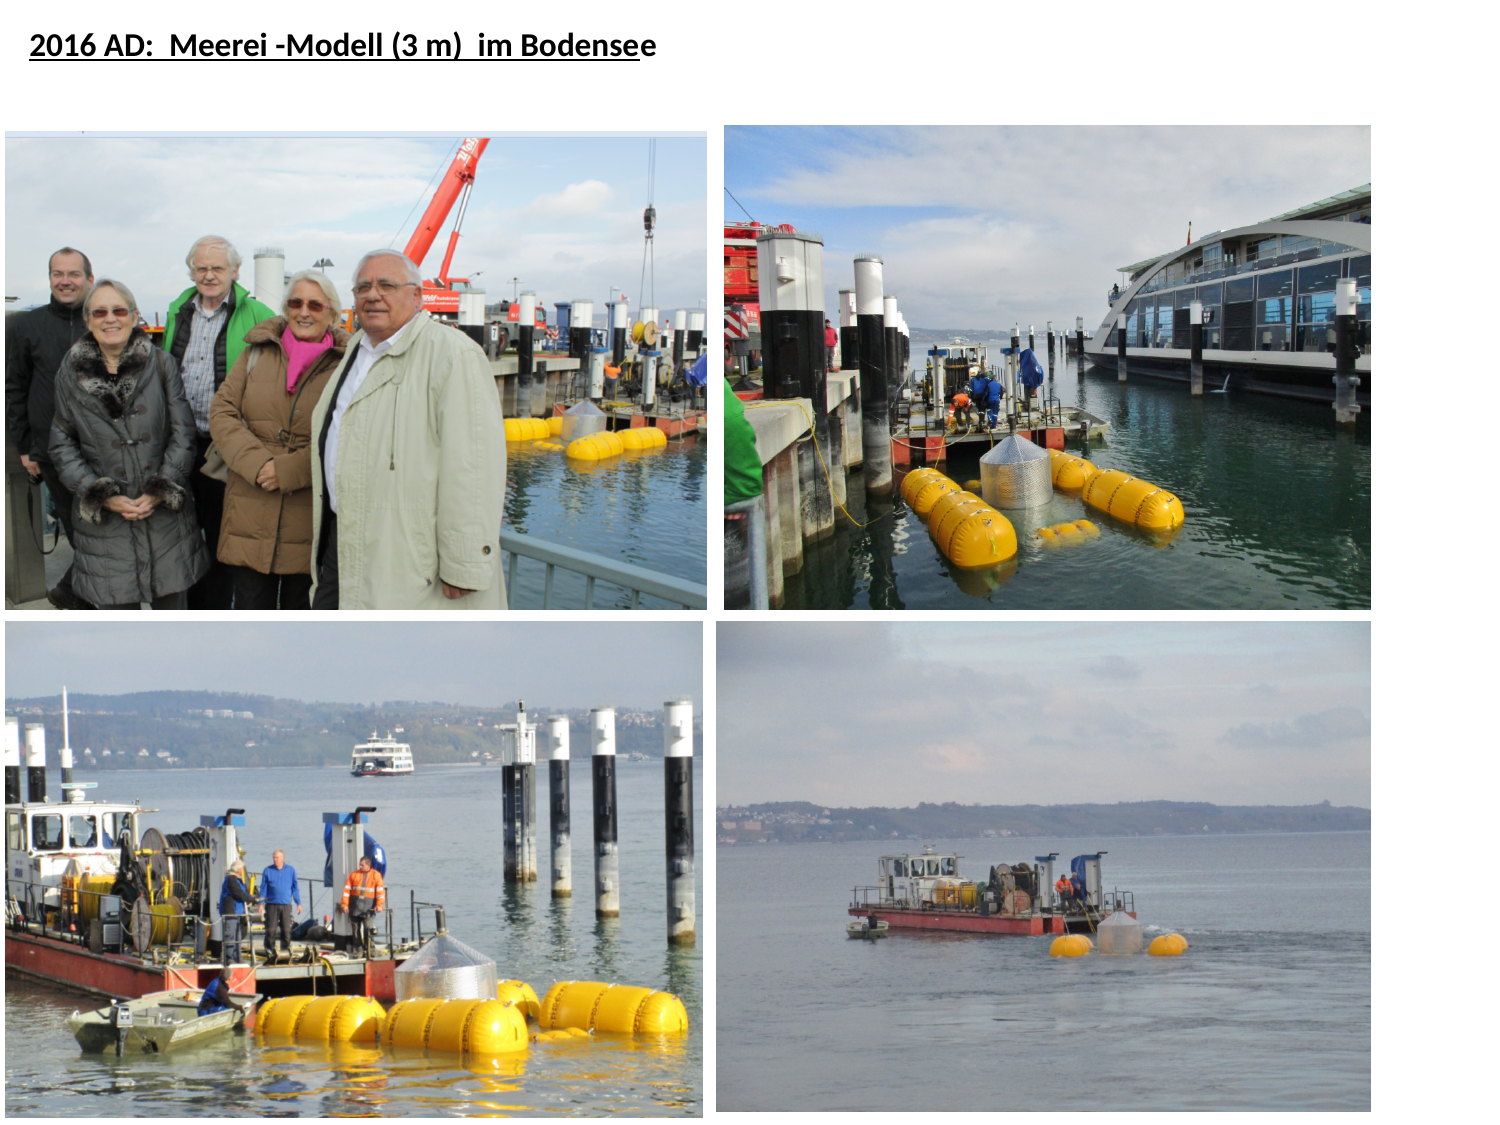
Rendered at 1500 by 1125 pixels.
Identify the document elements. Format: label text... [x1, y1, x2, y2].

picture [5, 131, 707, 610]
picture [716, 621, 1371, 1113]
picture [5, 621, 704, 1118]
text_box 2016 AD: Meerei -Modell (3 m) im Bodensee [29, 19, 725, 65]
picture [724, 125, 1371, 610]
